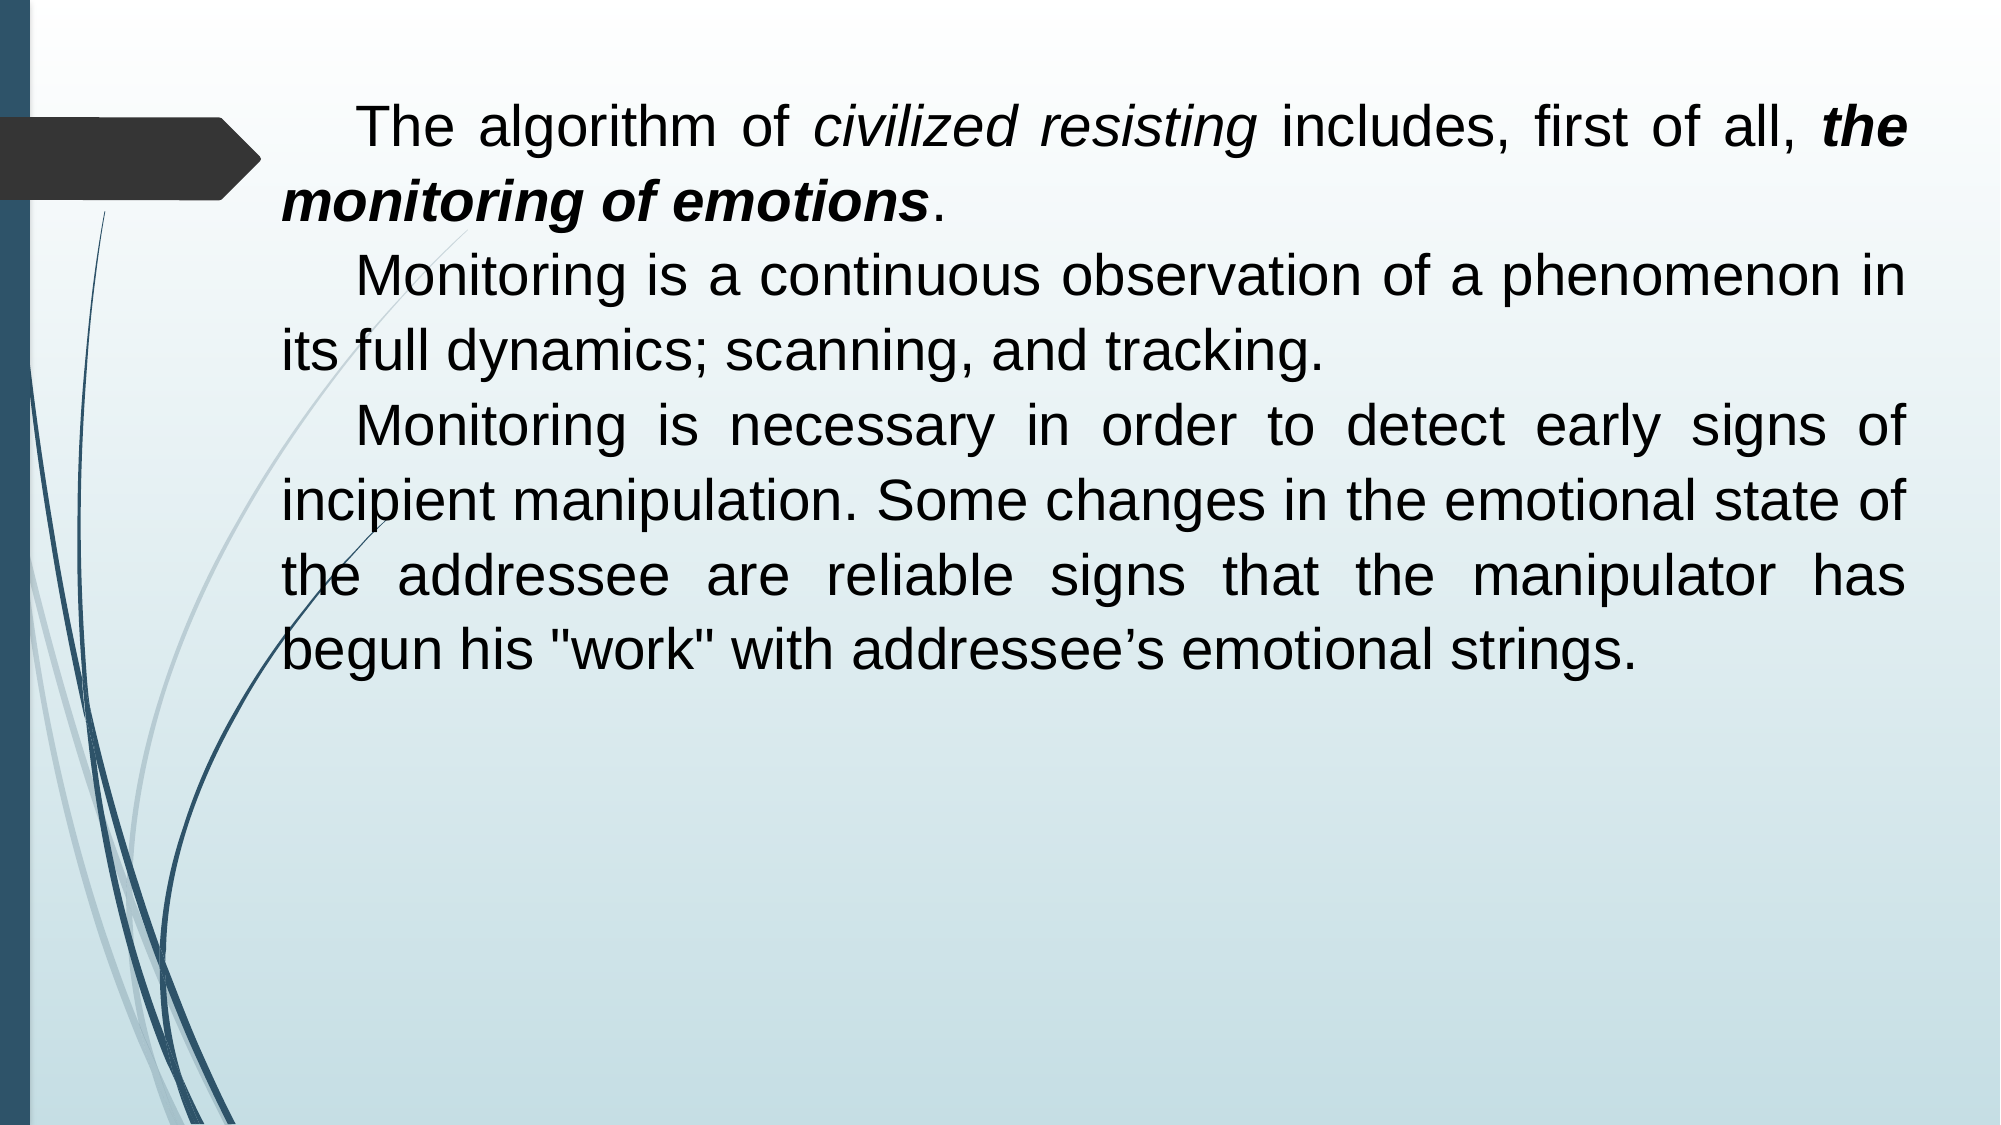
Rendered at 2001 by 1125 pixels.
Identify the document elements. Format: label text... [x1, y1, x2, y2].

text_box The algorithm of civilized resisting includes, first of all, the monitoring of emotions. Monitoring is a continuous observation of a phenomenon in its full dynamics; scanning, and tracking. Monitoring is necessary in order to detect early signs of incipient manipulation. Some changes in the emotional state of the addressee are reliable signs that the manipulator has begun his "work" with addressee’s emotional strings. [266, 75, 1924, 689]
